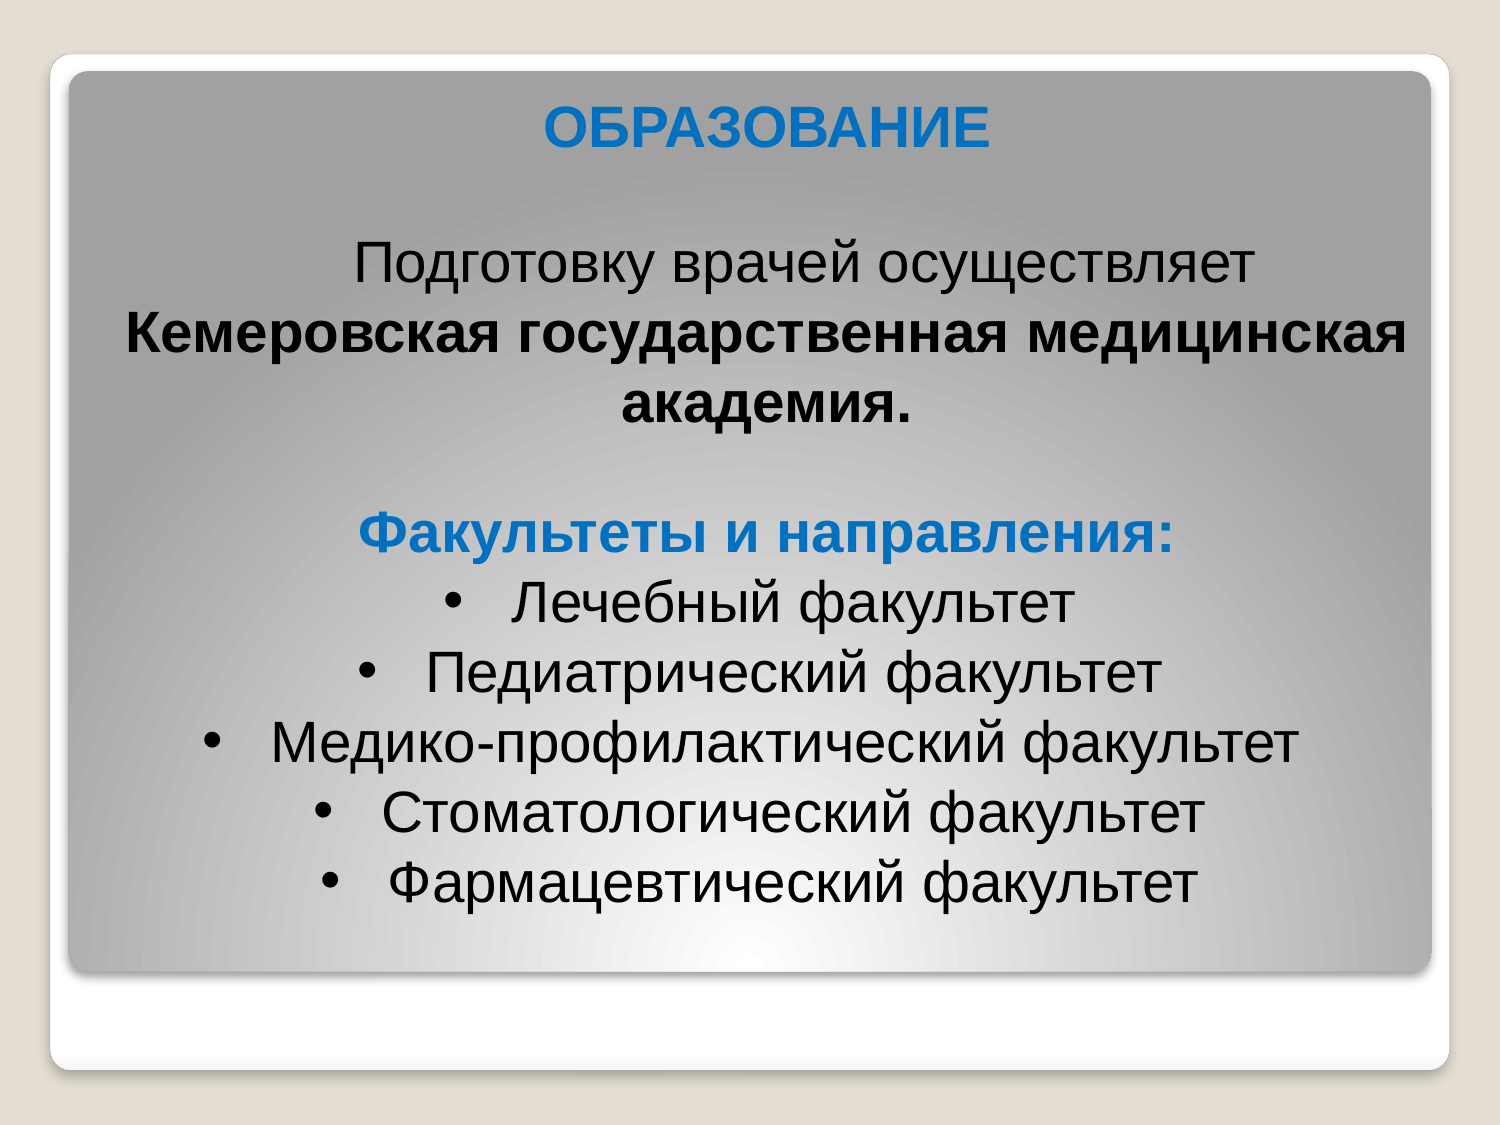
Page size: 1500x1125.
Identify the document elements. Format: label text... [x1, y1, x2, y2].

text_box ОБРАЗОВАНИЕ Подготовку врачей осуществляет Кемеровская государственная медицинская академия. Факультеты и направления: Лечебный факультет Педиатрический факультет Медико-профилактический факультет Стоматологический факультет Фармацевтический факультет [70, 81, 1465, 1052]
